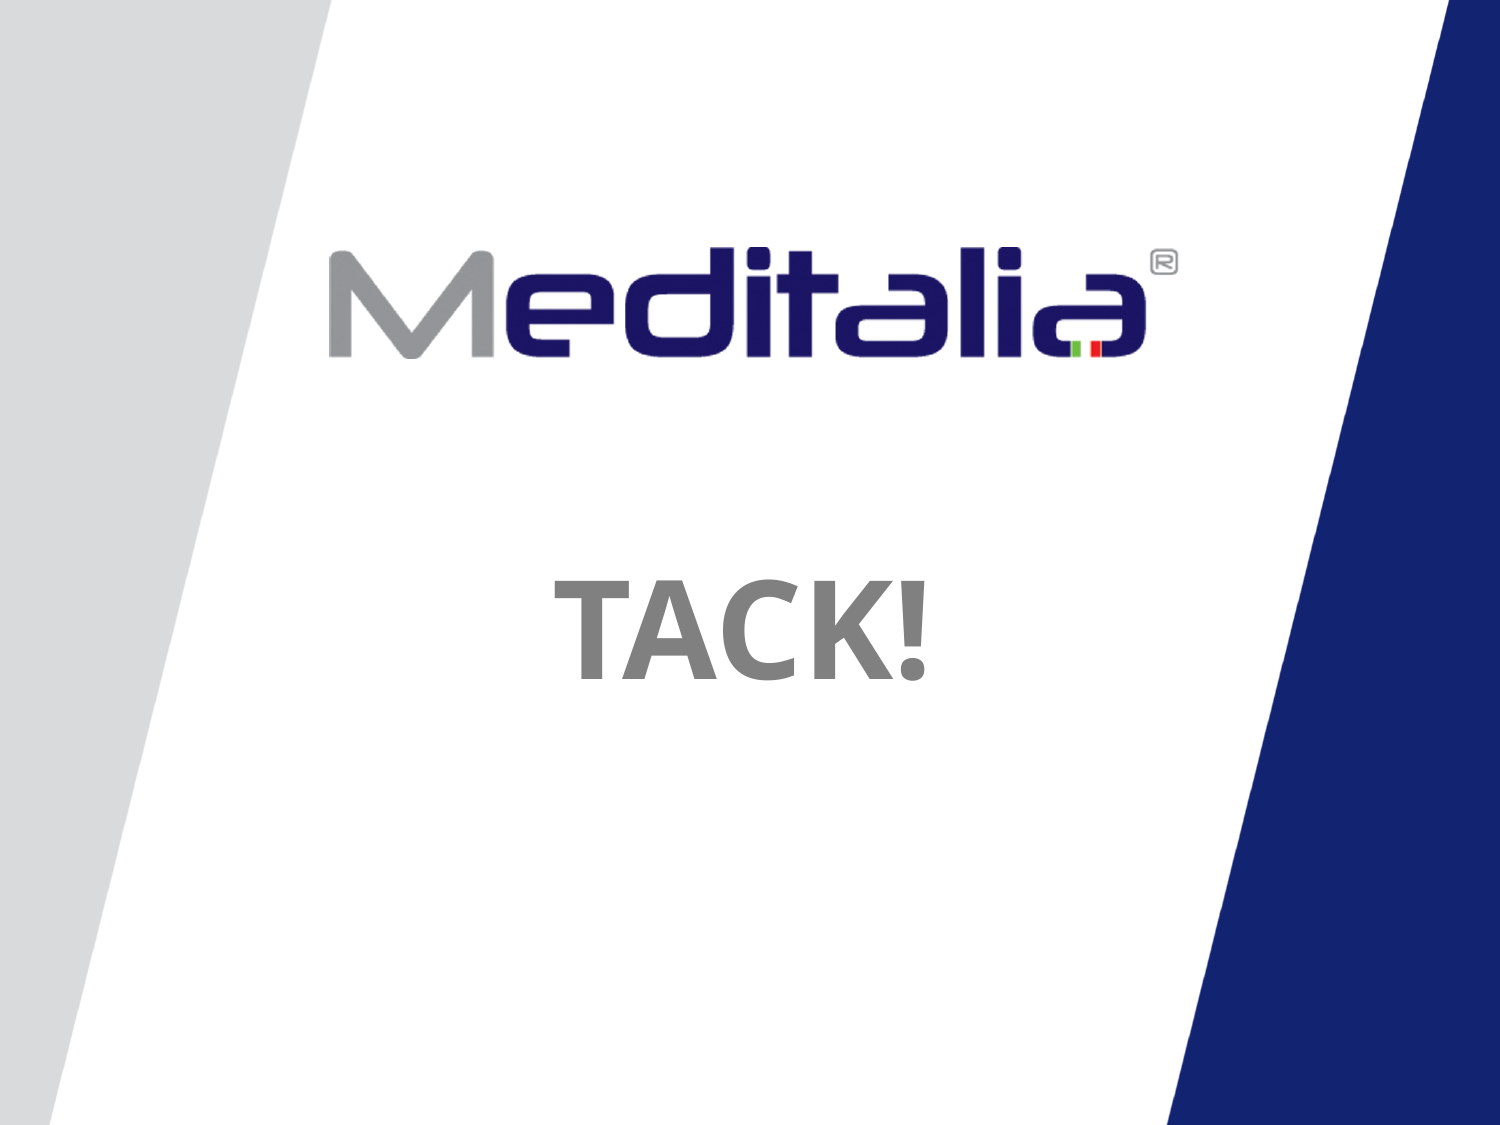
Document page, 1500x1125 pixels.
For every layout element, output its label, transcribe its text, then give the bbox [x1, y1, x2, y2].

text_box TACK! [361, 534, 1120, 714]
picture [0, 0, 1500, 1125]
